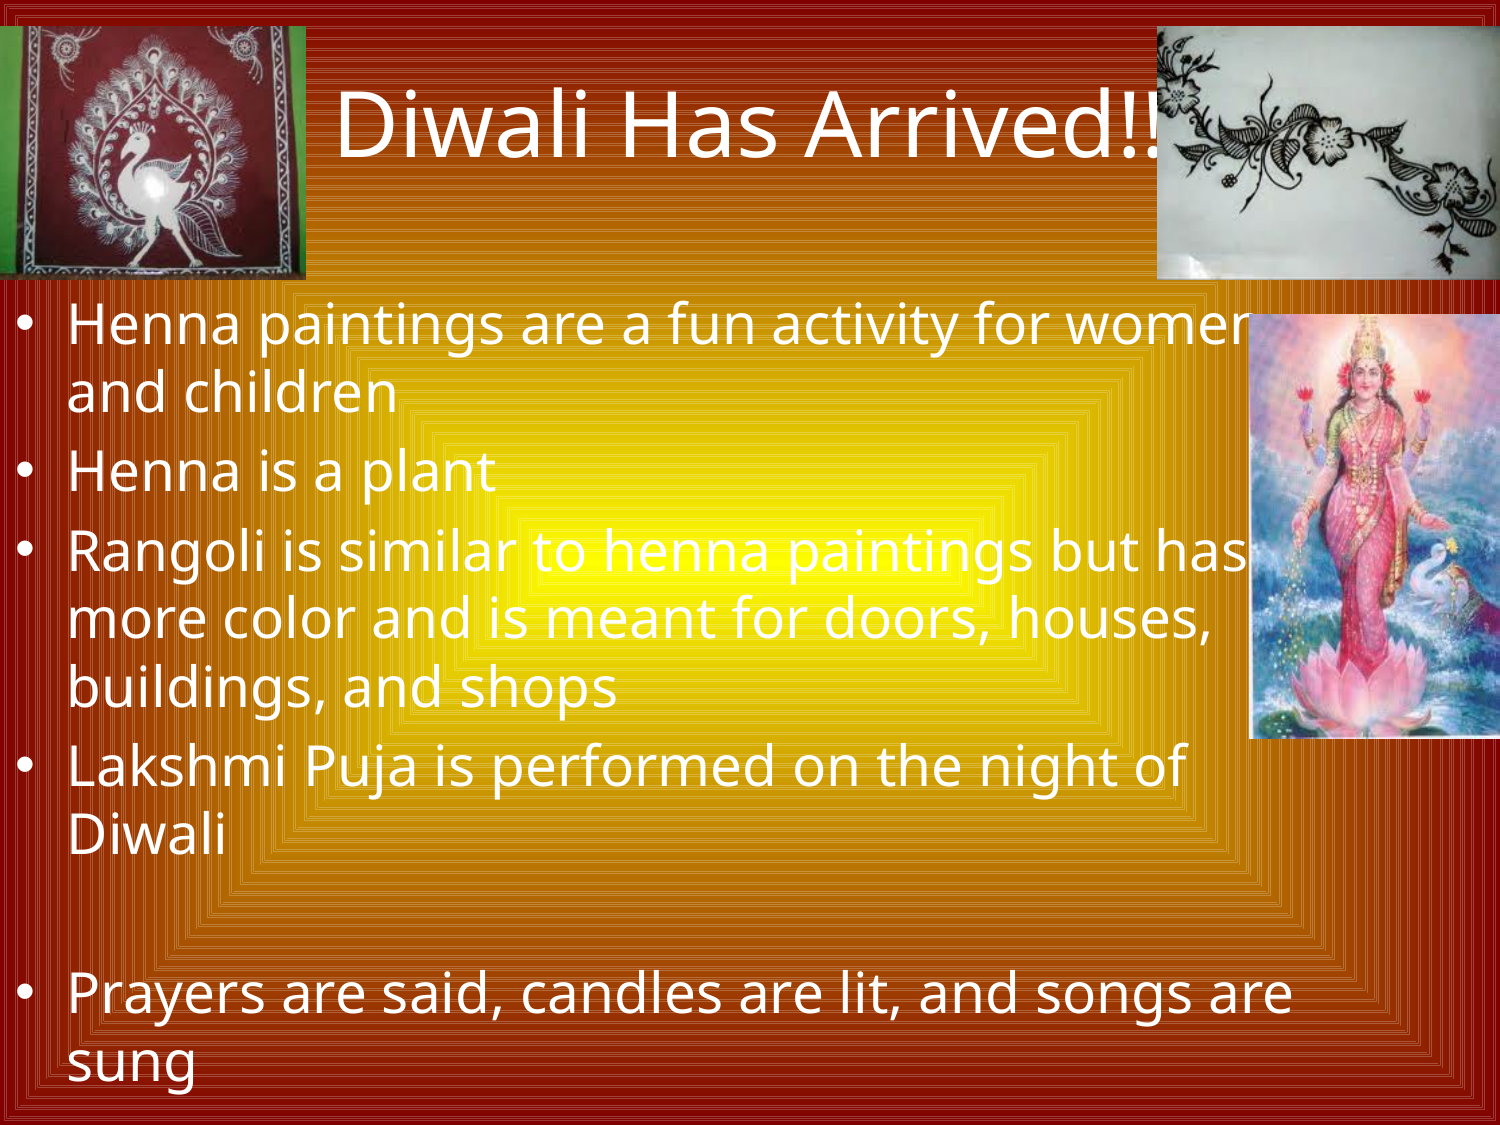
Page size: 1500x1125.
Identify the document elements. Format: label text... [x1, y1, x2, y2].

picture [1249, 314, 1500, 739]
title Diwali Has Arrived!! [306, 26, 1156, 215]
list Henna paintings are a fun activity for women and children Henna is a plant Rangoli is similar to henna paintings but has more color and is meant for doors, houses, buildings, and shops Lakshmi Puja is performed on the night of Diwali Prayers are said, candles are lit, and songs are sung [0, 280, 1372, 1109]
picture [1157, 26, 1500, 281]
picture [0, 26, 306, 281]
